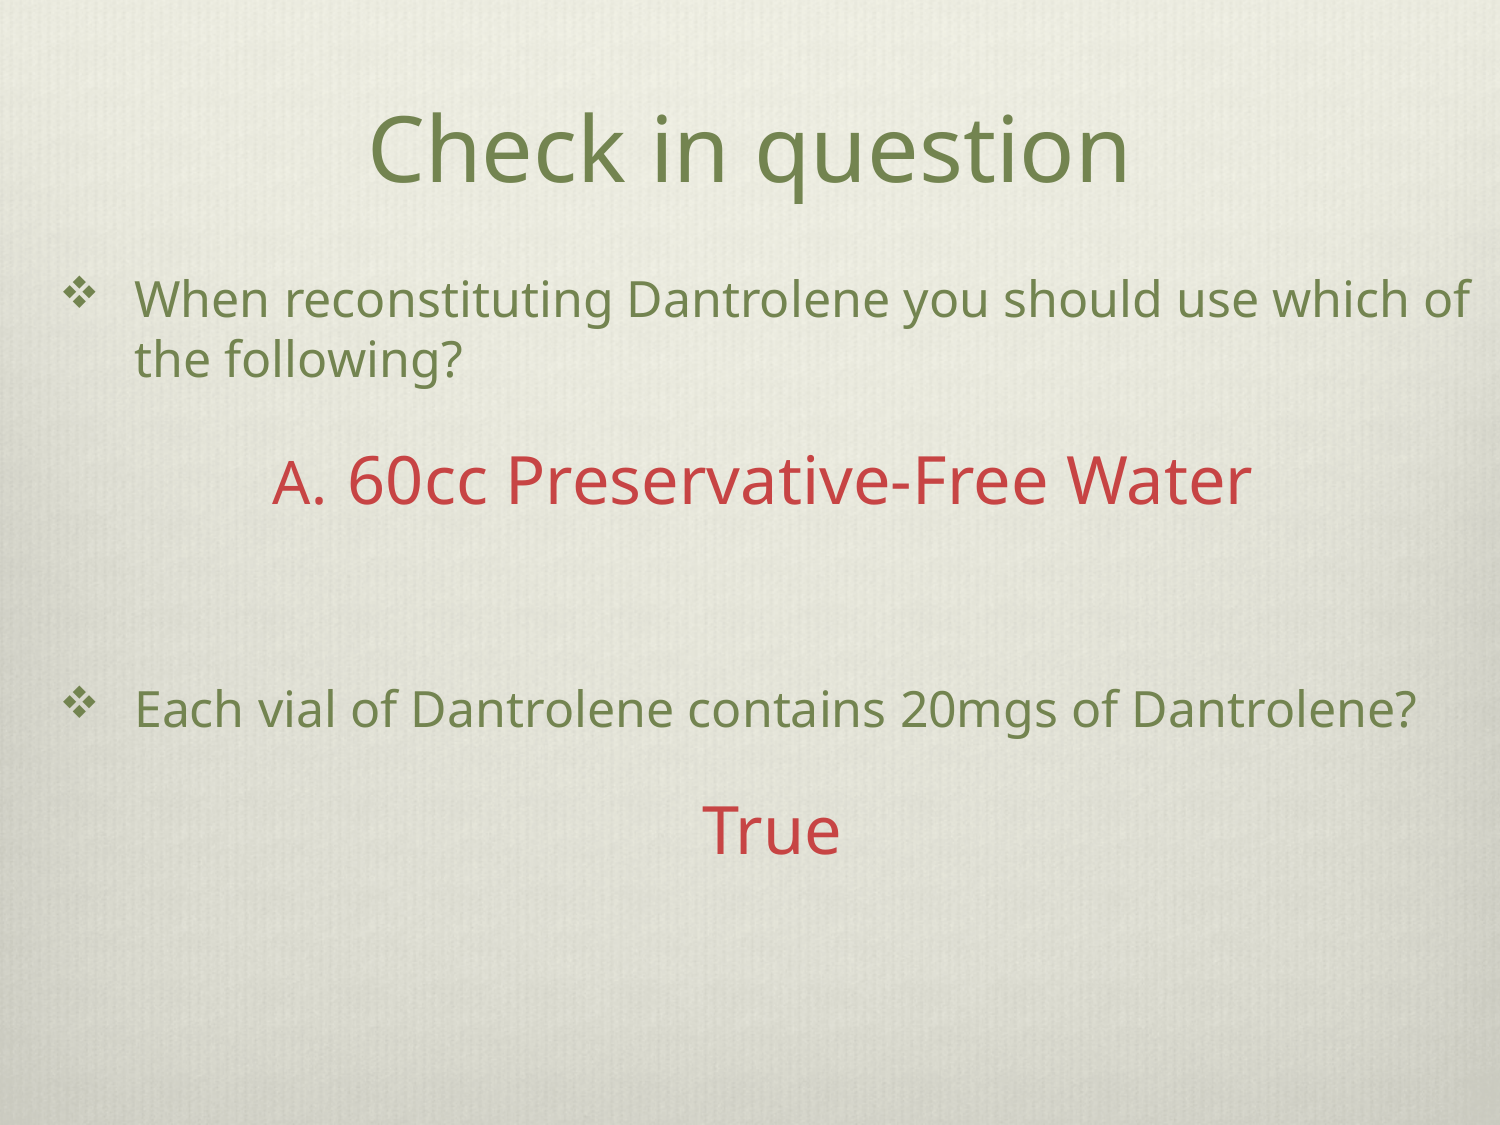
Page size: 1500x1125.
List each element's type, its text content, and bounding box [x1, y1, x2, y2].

title Check in question [119, 51, 1381, 240]
list When reconstituting Dantrolene you should use which of the following? 60cc Preservative-Free Water Each vial of Dantrolene contains 20mgs of Dantrolene? True [44, 260, 1500, 1084]
